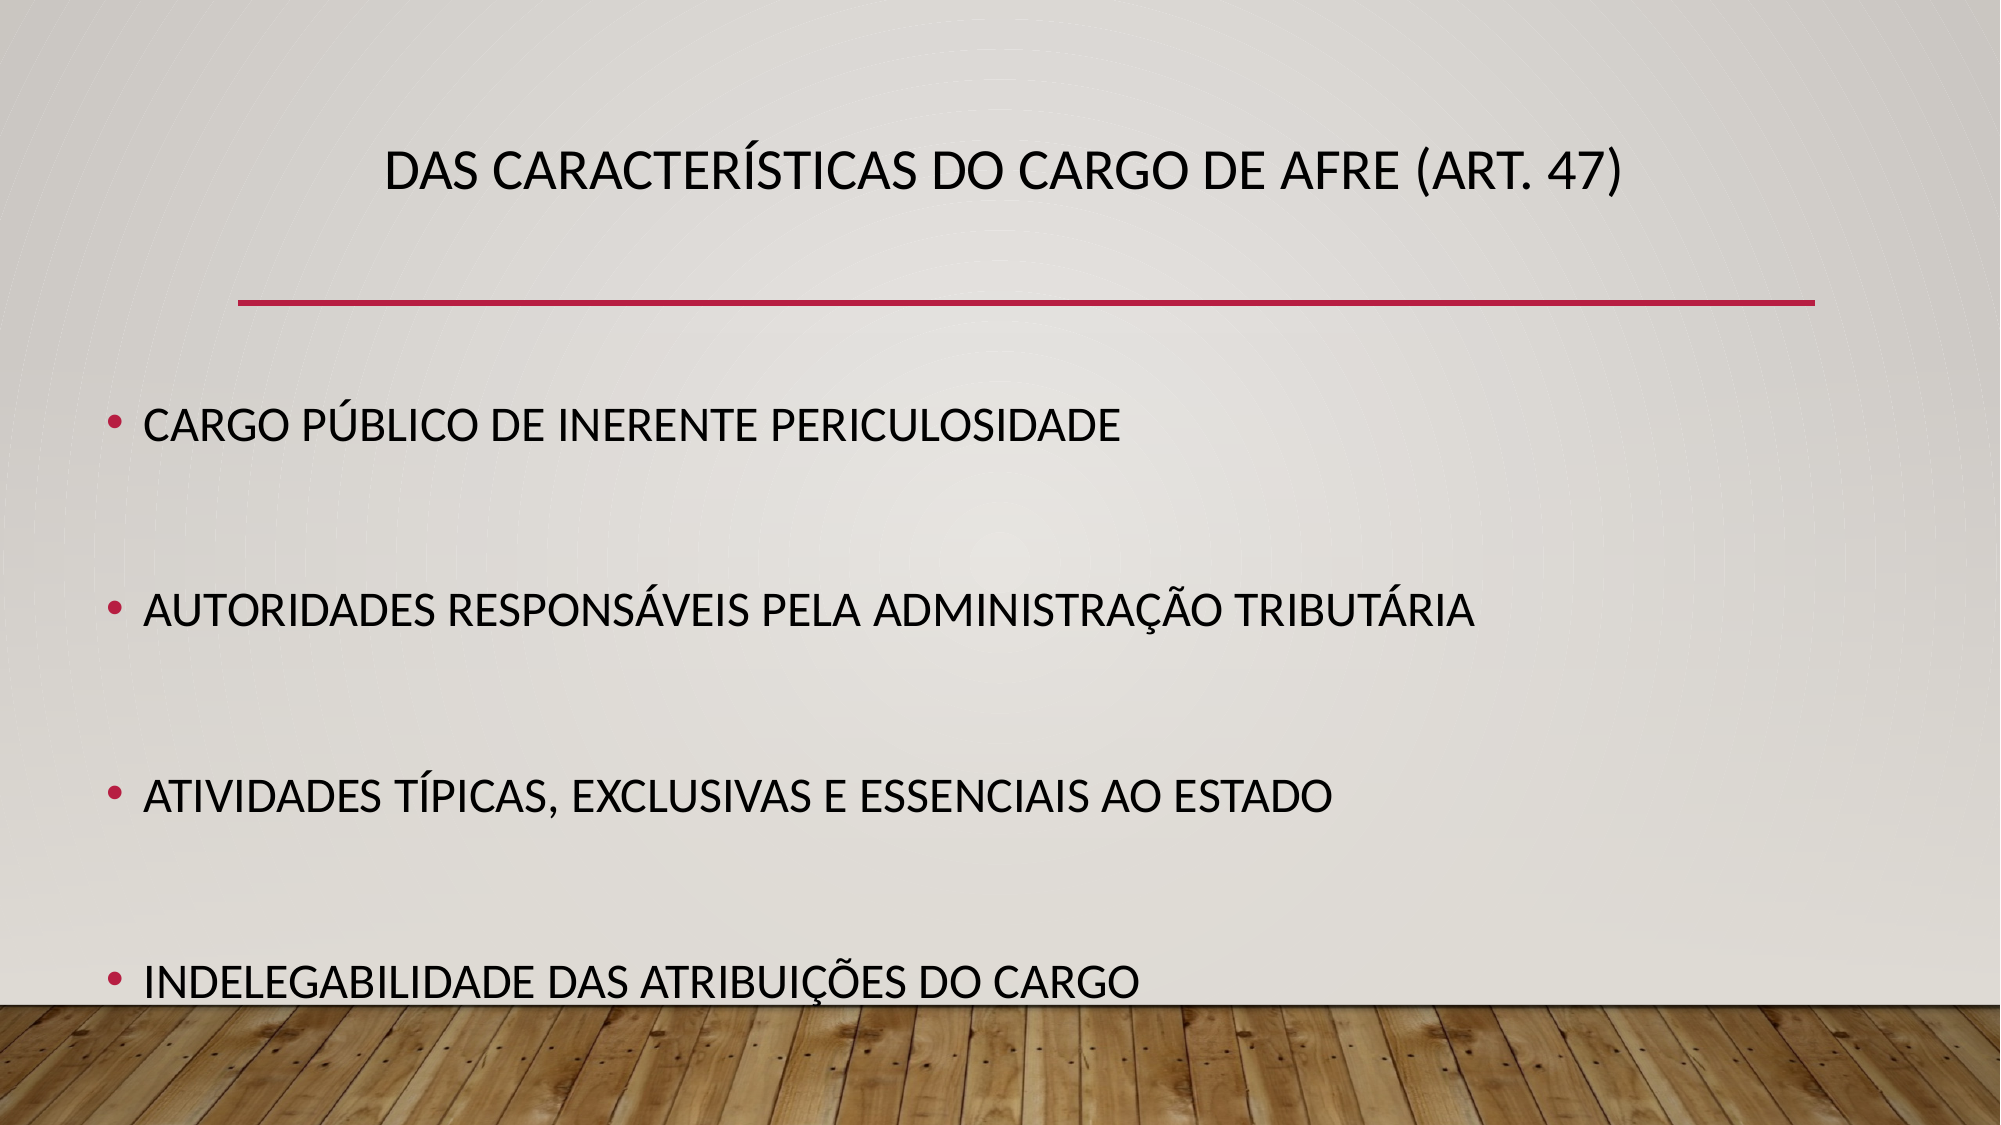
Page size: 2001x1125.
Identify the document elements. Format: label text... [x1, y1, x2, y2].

title DAS CARACTERÍSTICAS DO CARGO DE AFRE (ART. 47) [91, 131, 1918, 285]
picture [0, 1005, 2000, 1125]
list CARGO PÚBLICO DE INERENTE PERICULOSIDADE AUTORIDADES RESPONSÁVEIS PELA ADMINISTRAÇÃO TRIBUTÁRIA ATIVIDADES TÍPICAS, EXCLUSIVAS E ESSENCIAIS AO ESTADO INDELEGABILIDADE DAS ATRIBUIÇÕES DO CARGO [91, 371, 1918, 993]
